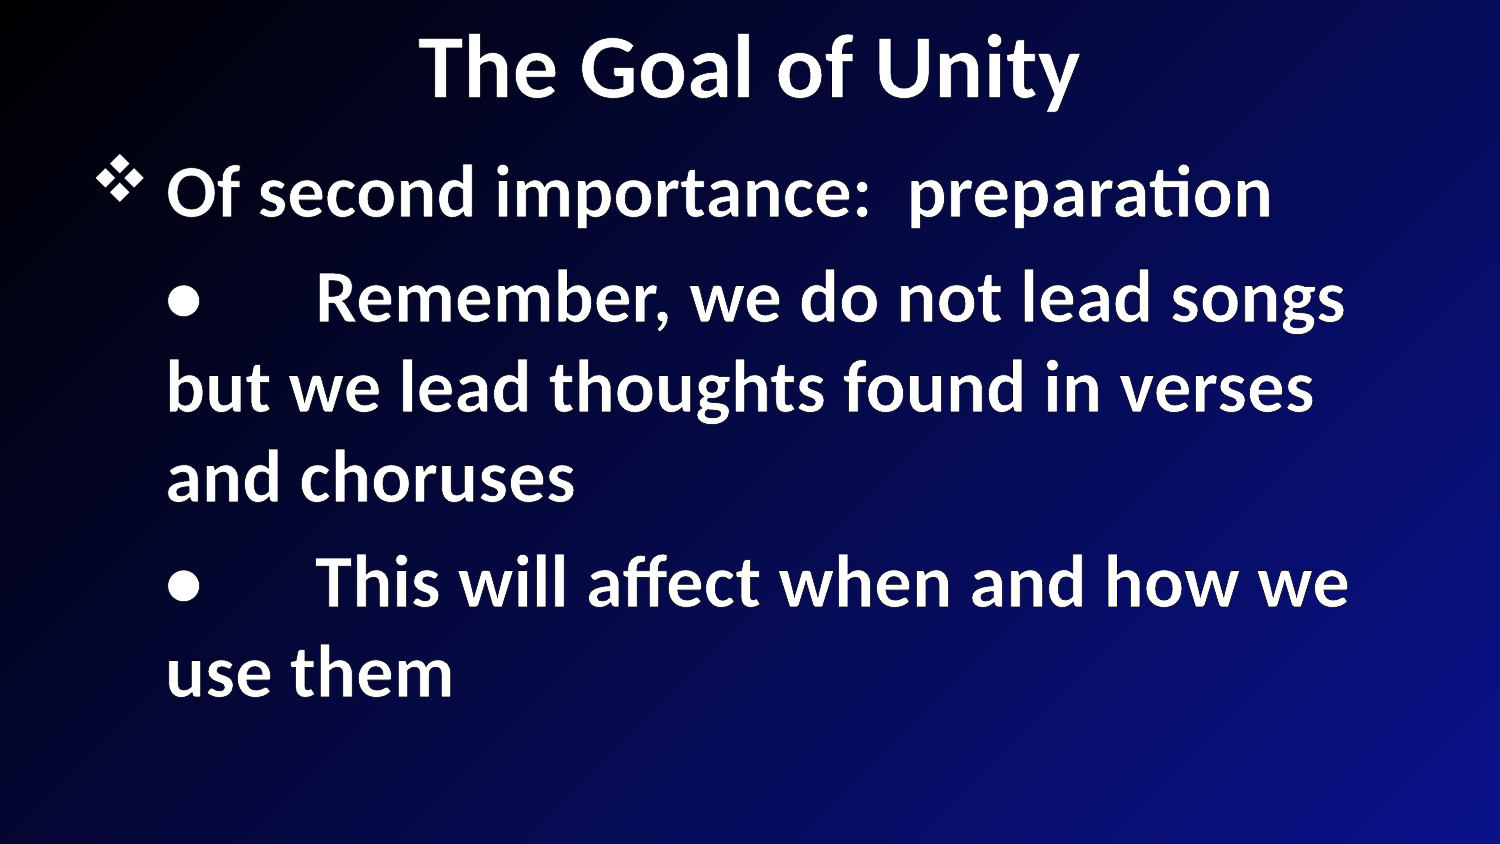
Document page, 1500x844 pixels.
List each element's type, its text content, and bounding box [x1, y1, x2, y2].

subtitle Of second importance: preparation • Remember, we do not lead songs but we lead thoughts found in verses and choruses • This will affect when and how we use them [75, 134, 1425, 782]
title The Goal of Unity [112, 0, 1388, 134]
